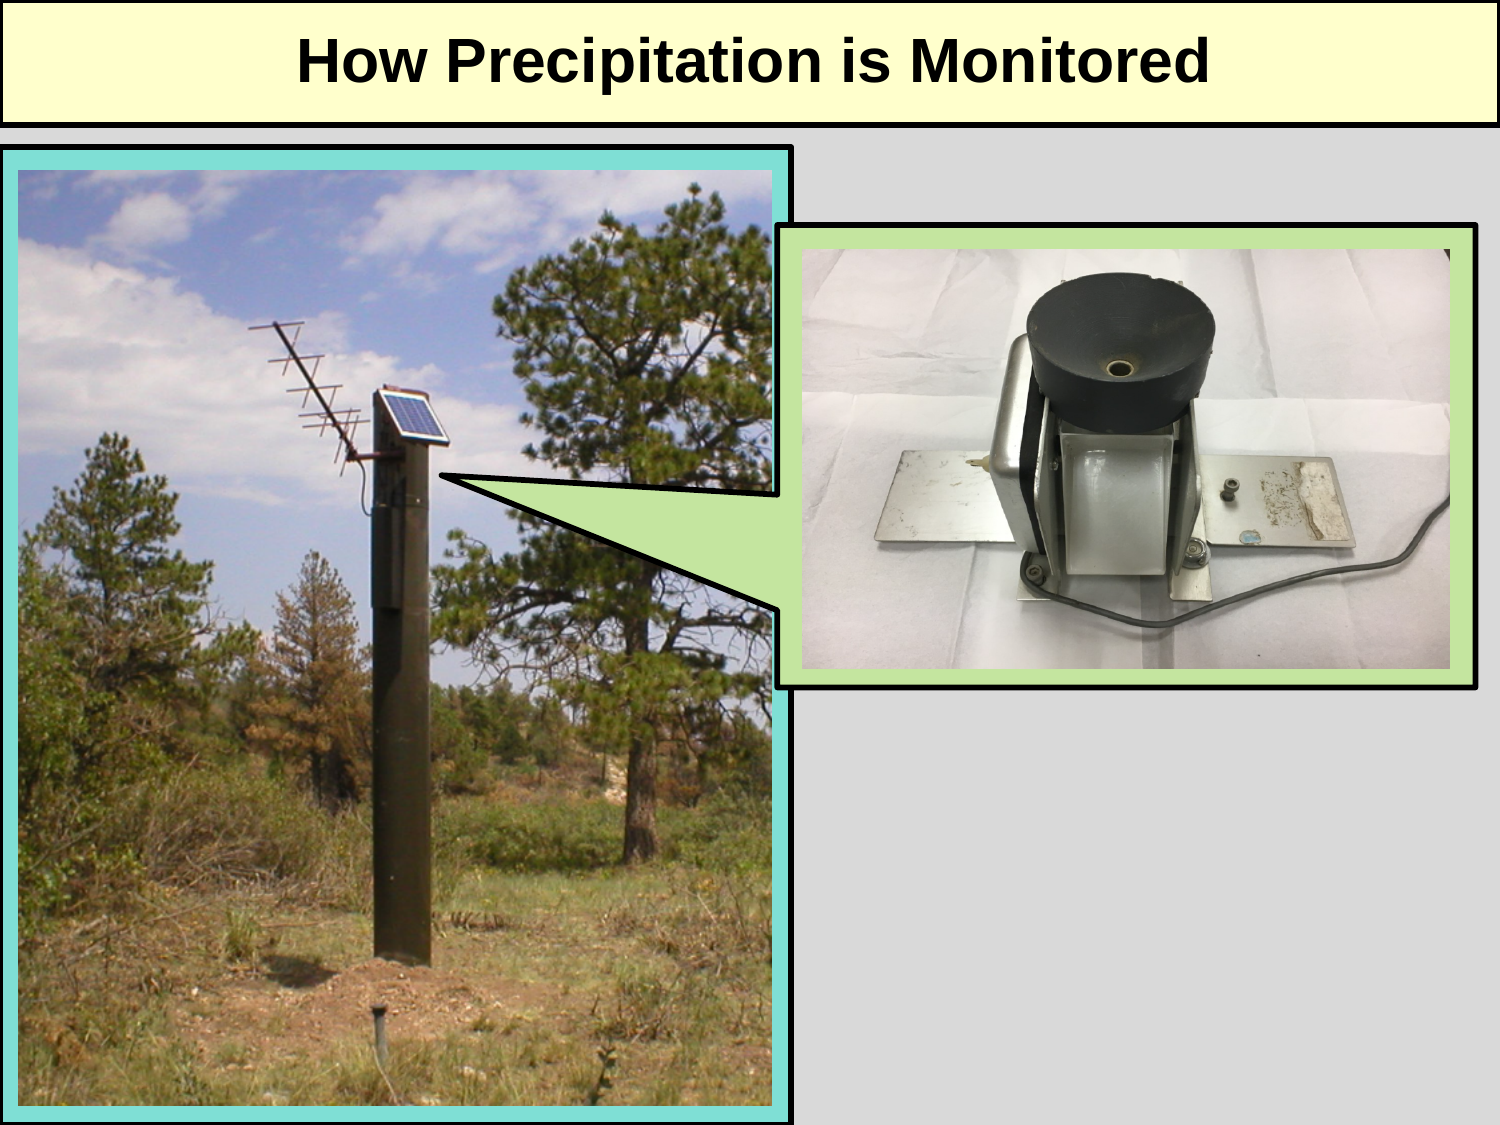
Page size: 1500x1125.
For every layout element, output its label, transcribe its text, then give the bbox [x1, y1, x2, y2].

text_box [0, 146, 793, 1125]
text_box [778, 223, 1477, 690]
text_box [0, 0, 1500, 127]
picture [18, 169, 772, 1107]
text_box How Precipitation is Monitored [8, 12, 1500, 103]
picture [802, 249, 1451, 670]
